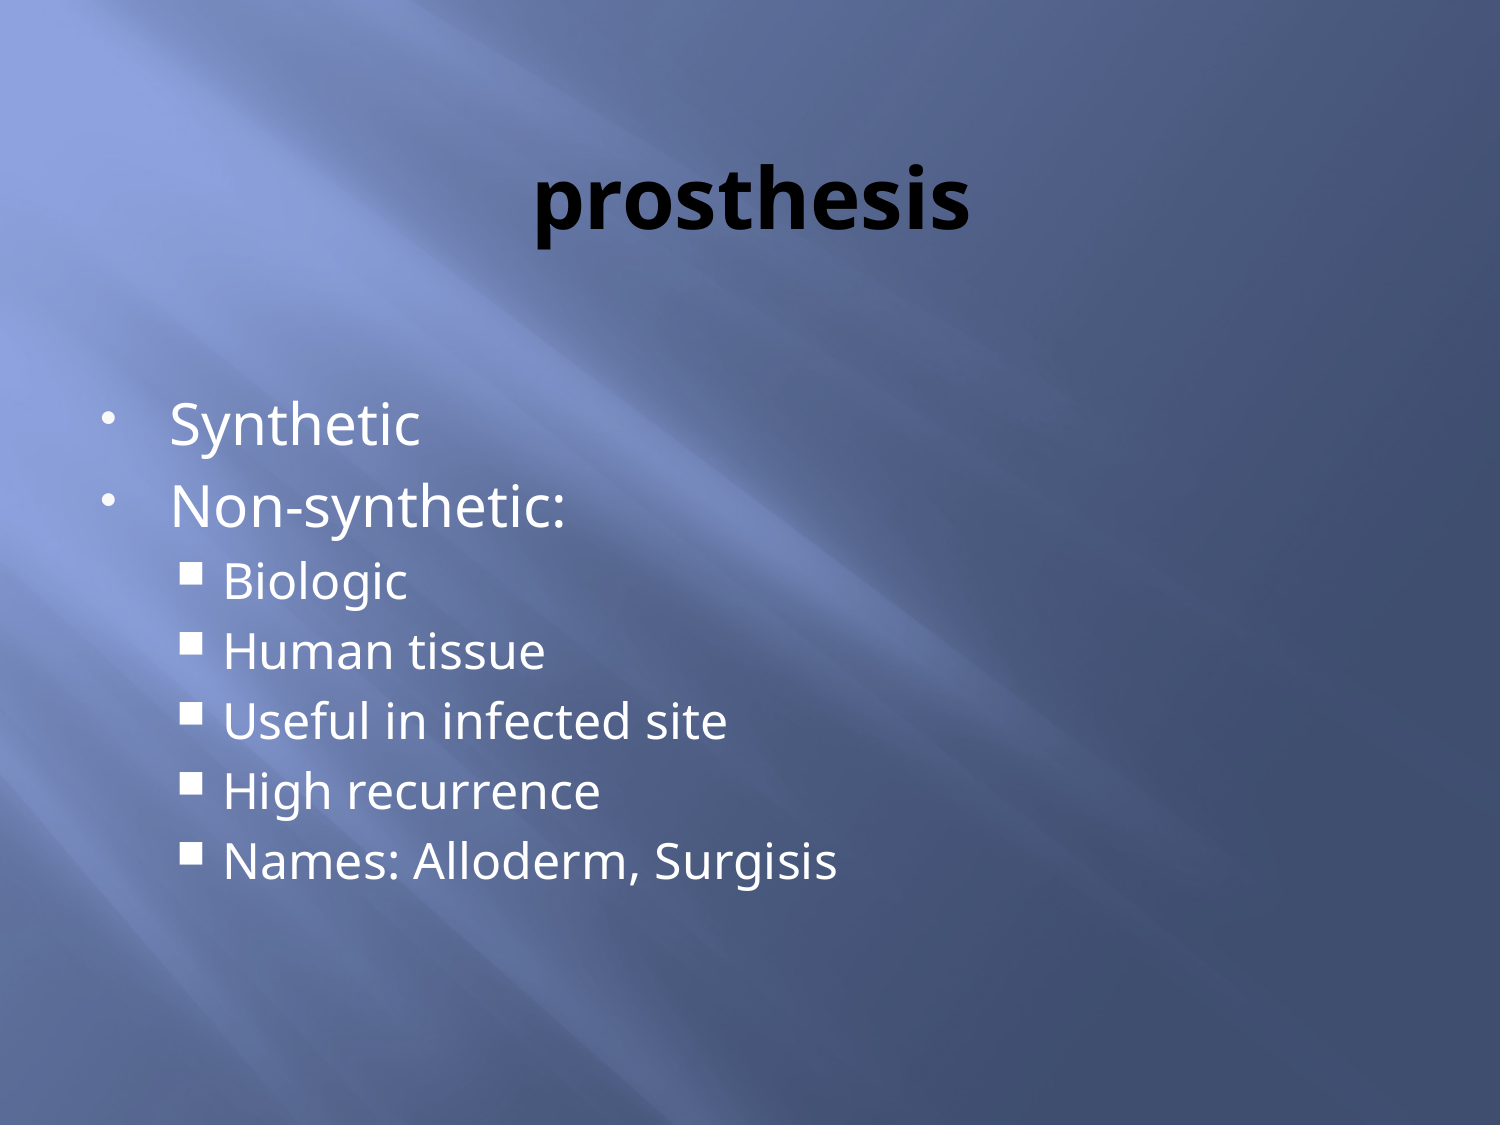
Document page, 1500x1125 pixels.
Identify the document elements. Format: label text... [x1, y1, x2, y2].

title prosthesis [76, 101, 1427, 290]
list Synthetic Non-synthetic: Biologic Human tissue Useful in infected site High recurrence Names: Alloderm, Surgisis [64, 380, 1415, 1123]
